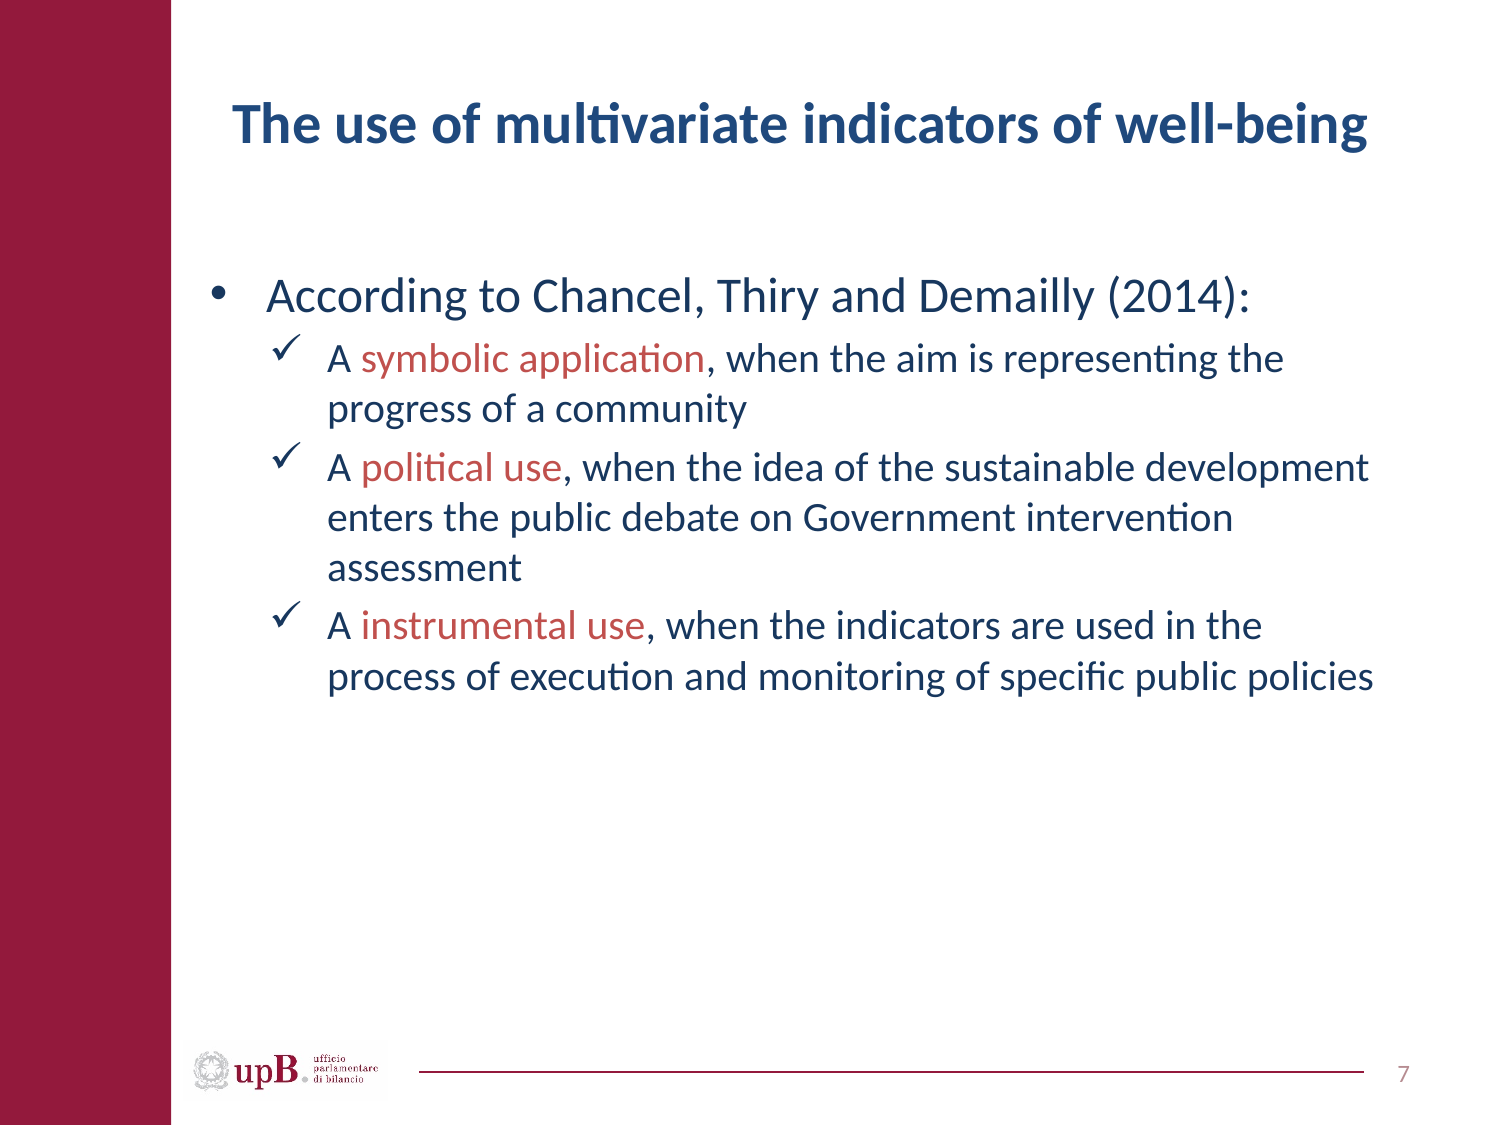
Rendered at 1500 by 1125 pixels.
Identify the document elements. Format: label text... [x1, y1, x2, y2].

picture [183, 1040, 388, 1101]
slide_number 7 [1074, 1042, 1425, 1103]
title The use of multivariate indicators of well-being [194, 54, 1406, 186]
list According to Chancel, Thiry and Demailly (2014): A symbolic application, when the aim is representing the progress of a community A political use, when the idea of the sustainable development enters the public debate on Government intervention assessment A instrumental use, when the indicators are used in the process of execution and monitoring of specific public policies [194, 255, 1406, 998]
